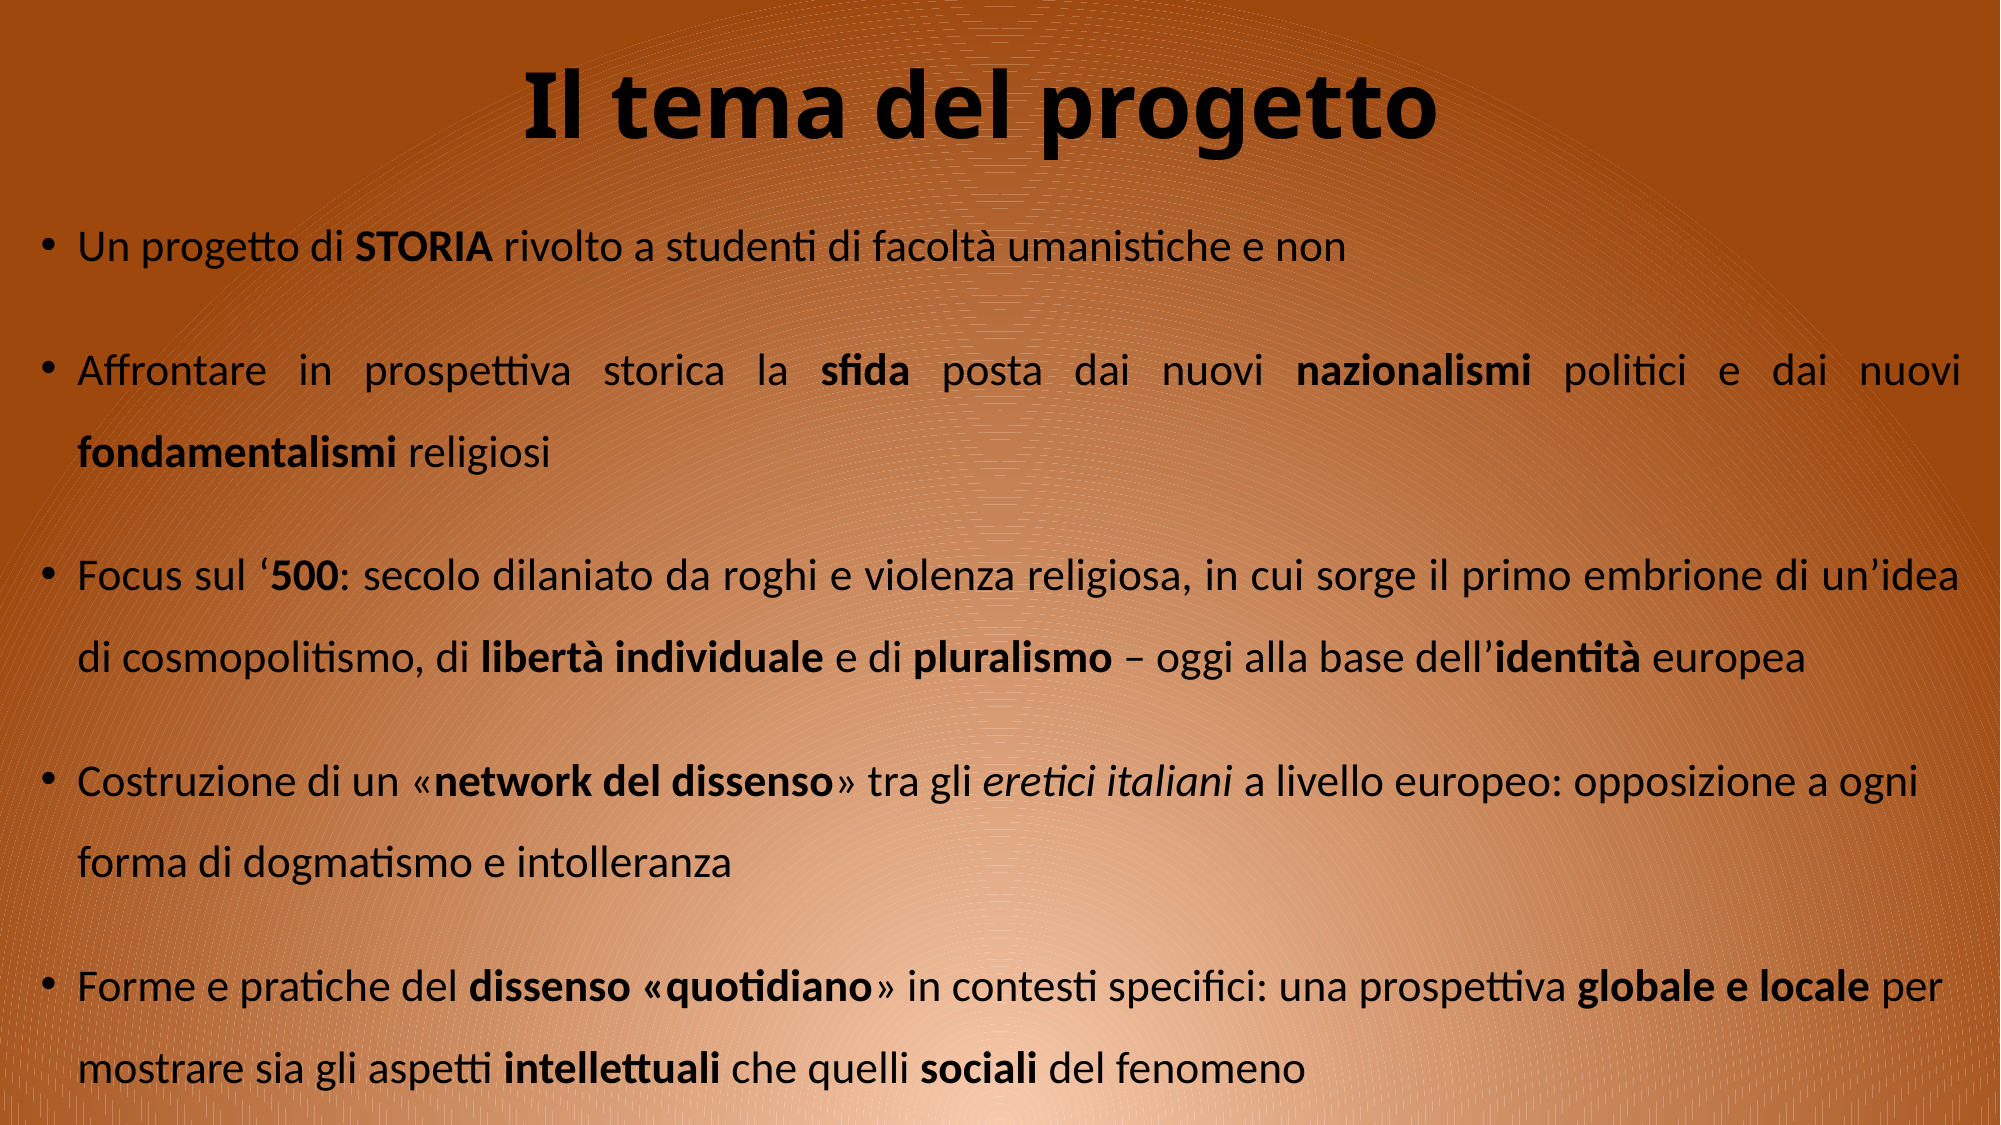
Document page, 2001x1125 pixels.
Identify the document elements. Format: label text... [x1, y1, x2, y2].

title Il tema del progetto [119, 36, 1845, 181]
list Un progetto di STORIA rivolto a studenti di facoltà umanistiche e non Affrontare in prospettiva storica la sfida posta dai nuovi nazionalismi politici e dai nuovi fondamentalismi religiosi Focus sul ‘500: secolo dilaniato da roghi e violenza religiosa, in cui sorge il primo embrione di un’idea di cosmopolitismo, di libertà individuale e di pluralismo – oggi alla base dell’identità europea Costruzione di un «network del dissenso» tra gli eretici italiani a livello europeo: opposizione a ogni forma di dogmatismo e intolleranza Forme e pratiche del dissenso «quotidiano» in contesti specifici: una prospettiva globale e locale per mostrare sia gli aspetti intellettuali che quelli sociali del fenomeno [25, 181, 1978, 1102]
